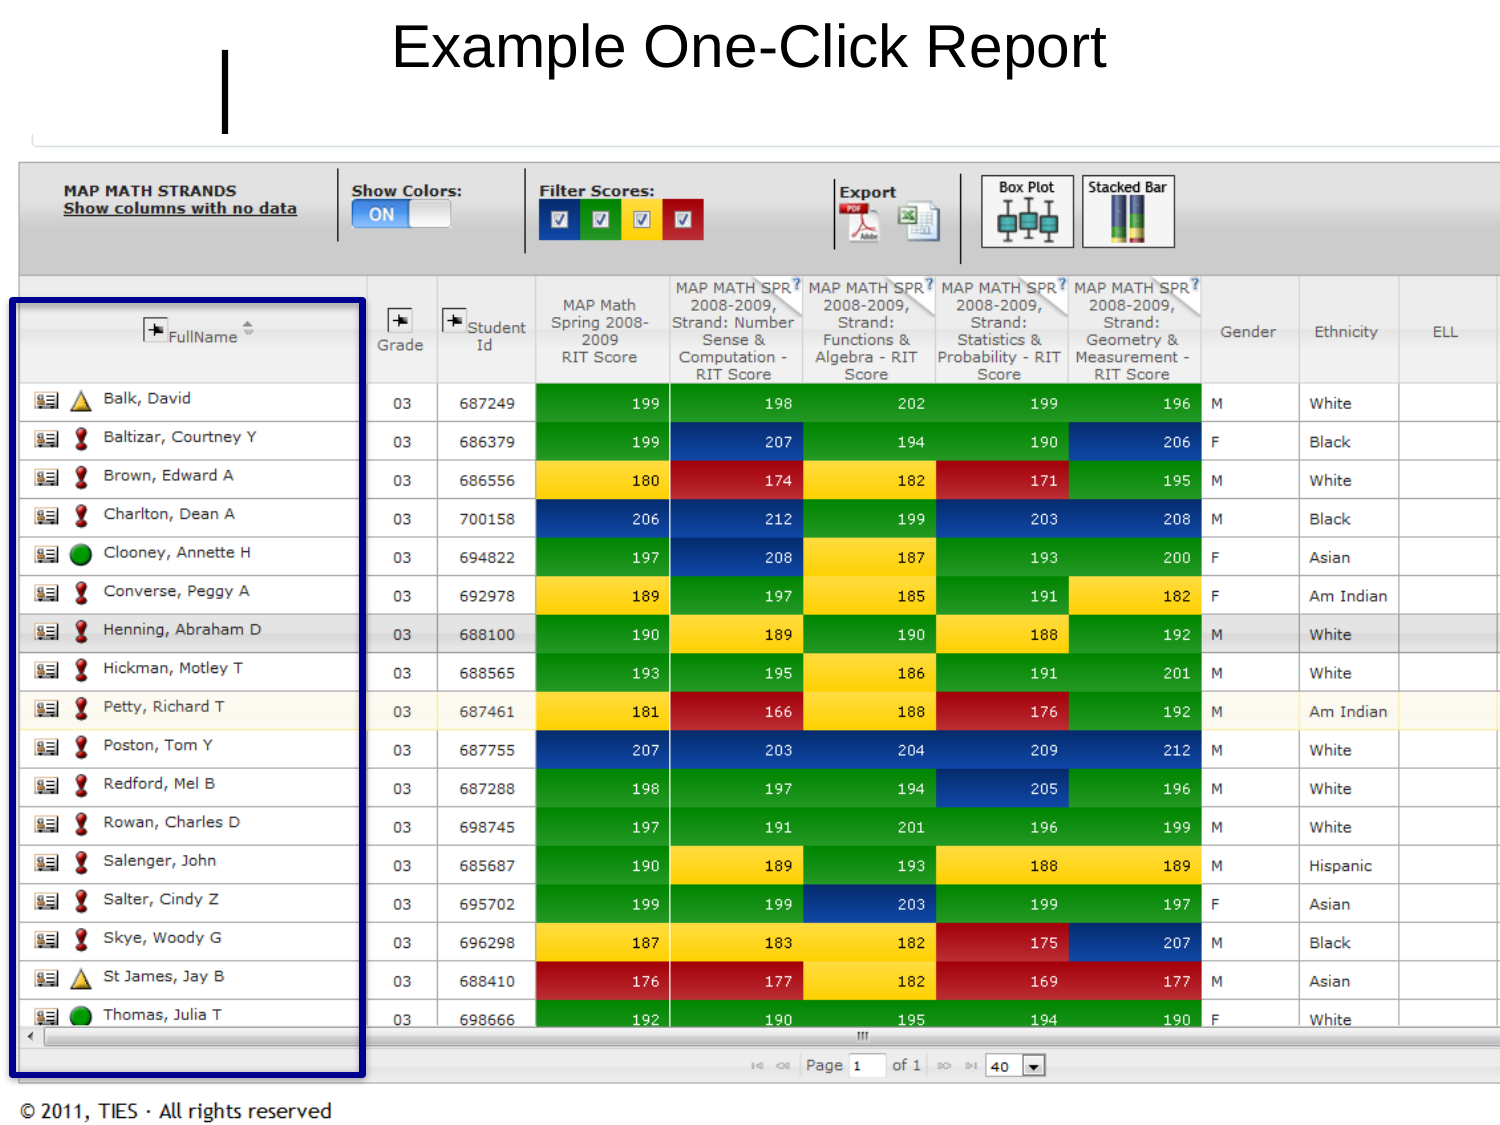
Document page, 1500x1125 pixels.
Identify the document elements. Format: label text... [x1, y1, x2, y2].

picture [0, 134, 1500, 1125]
text_box Example One-Click Report [74, 0, 1425, 132]
